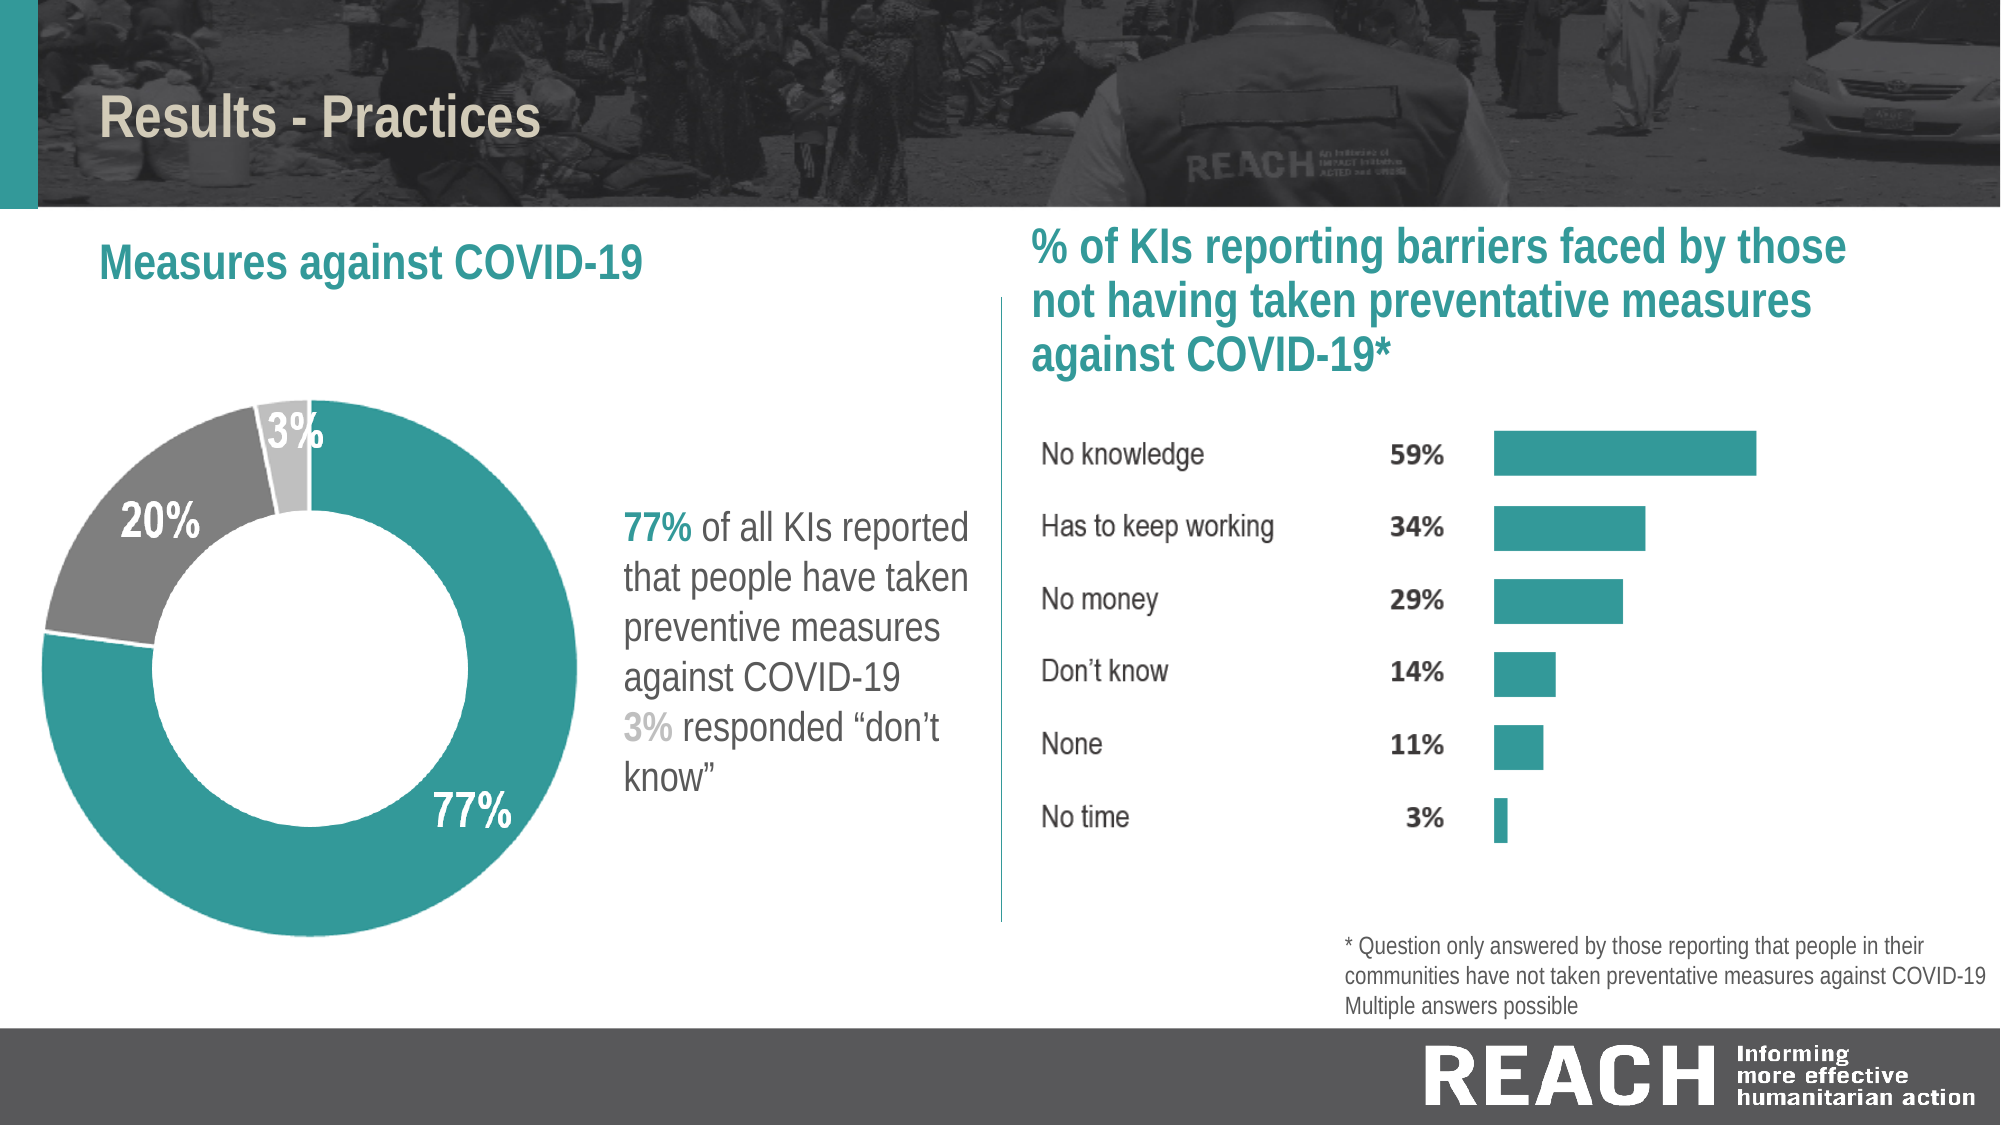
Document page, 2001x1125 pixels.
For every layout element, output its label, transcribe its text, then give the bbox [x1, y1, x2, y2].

text_box 77% of all KIs reported that people have taken preventive measures against COVID-19 3% responded “don’t know” [608, 491, 987, 807]
text_box * Question only answered by those reporting that people in their communities have not taken preventative measures against COVID-19 Multiple answers possible [1330, 921, 2000, 1027]
subtitle Measures against COVID-19 [84, 210, 765, 297]
text_box % of KIs reporting barriers faced by those not having taken preventative measures against COVID-19* [1016, 259, 1937, 390]
picture [0, 0, 2001, 1125]
title Results - Practices [84, 43, 1854, 163]
